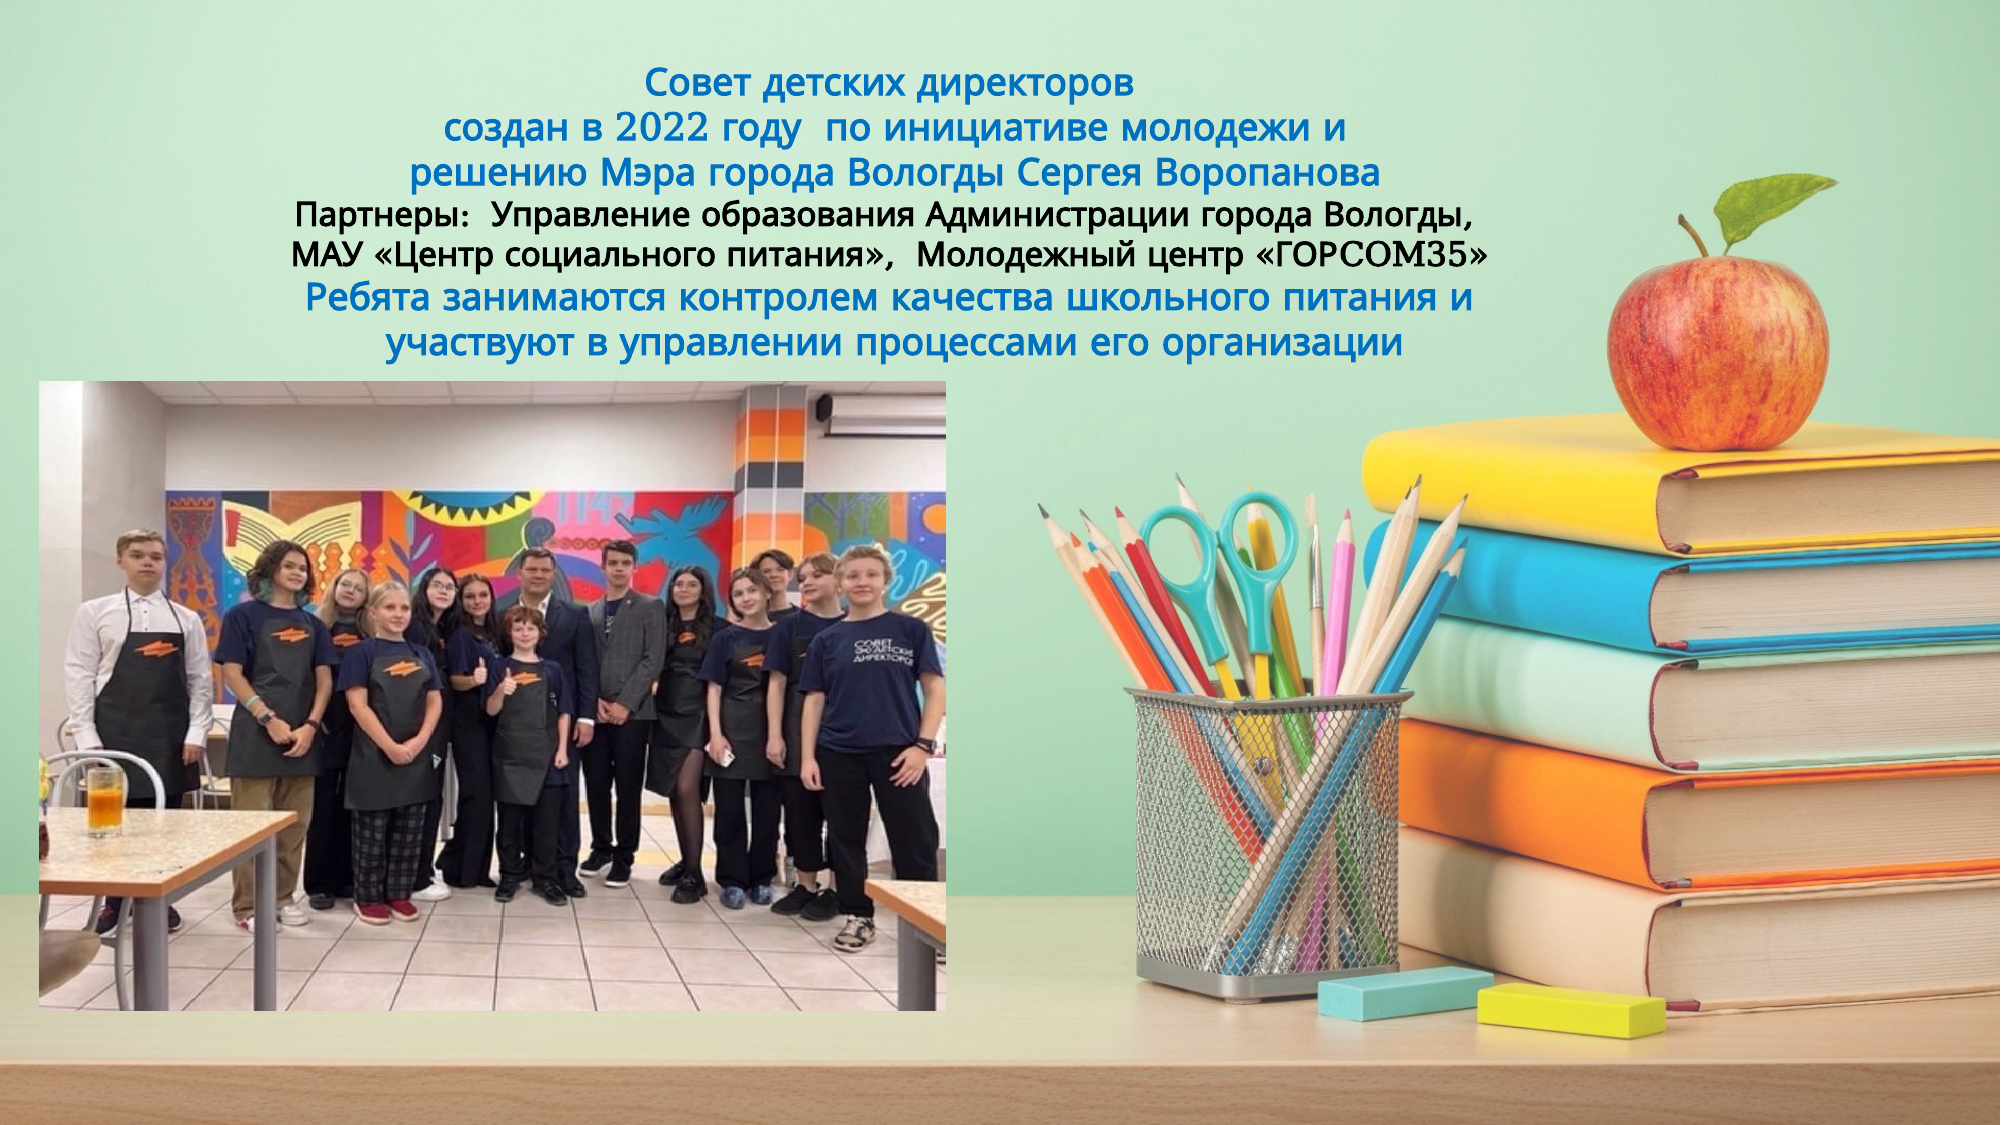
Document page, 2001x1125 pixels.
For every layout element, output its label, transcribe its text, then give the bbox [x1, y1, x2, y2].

text_box Совет детских директоров создан в 2022 году по инициативе молодежи и решению Мэра города Вологды Сергея Воропанова Партнеры: Управление образования Администрации города Вологды, МАУ «Центр социального питания», Молодежный центр «ГОРCOM35» Ребята занимаются контролем качества школьного питания и участвуют в управлении процессами его организации [112, 0, 1668, 370]
picture [38, 381, 946, 1012]
